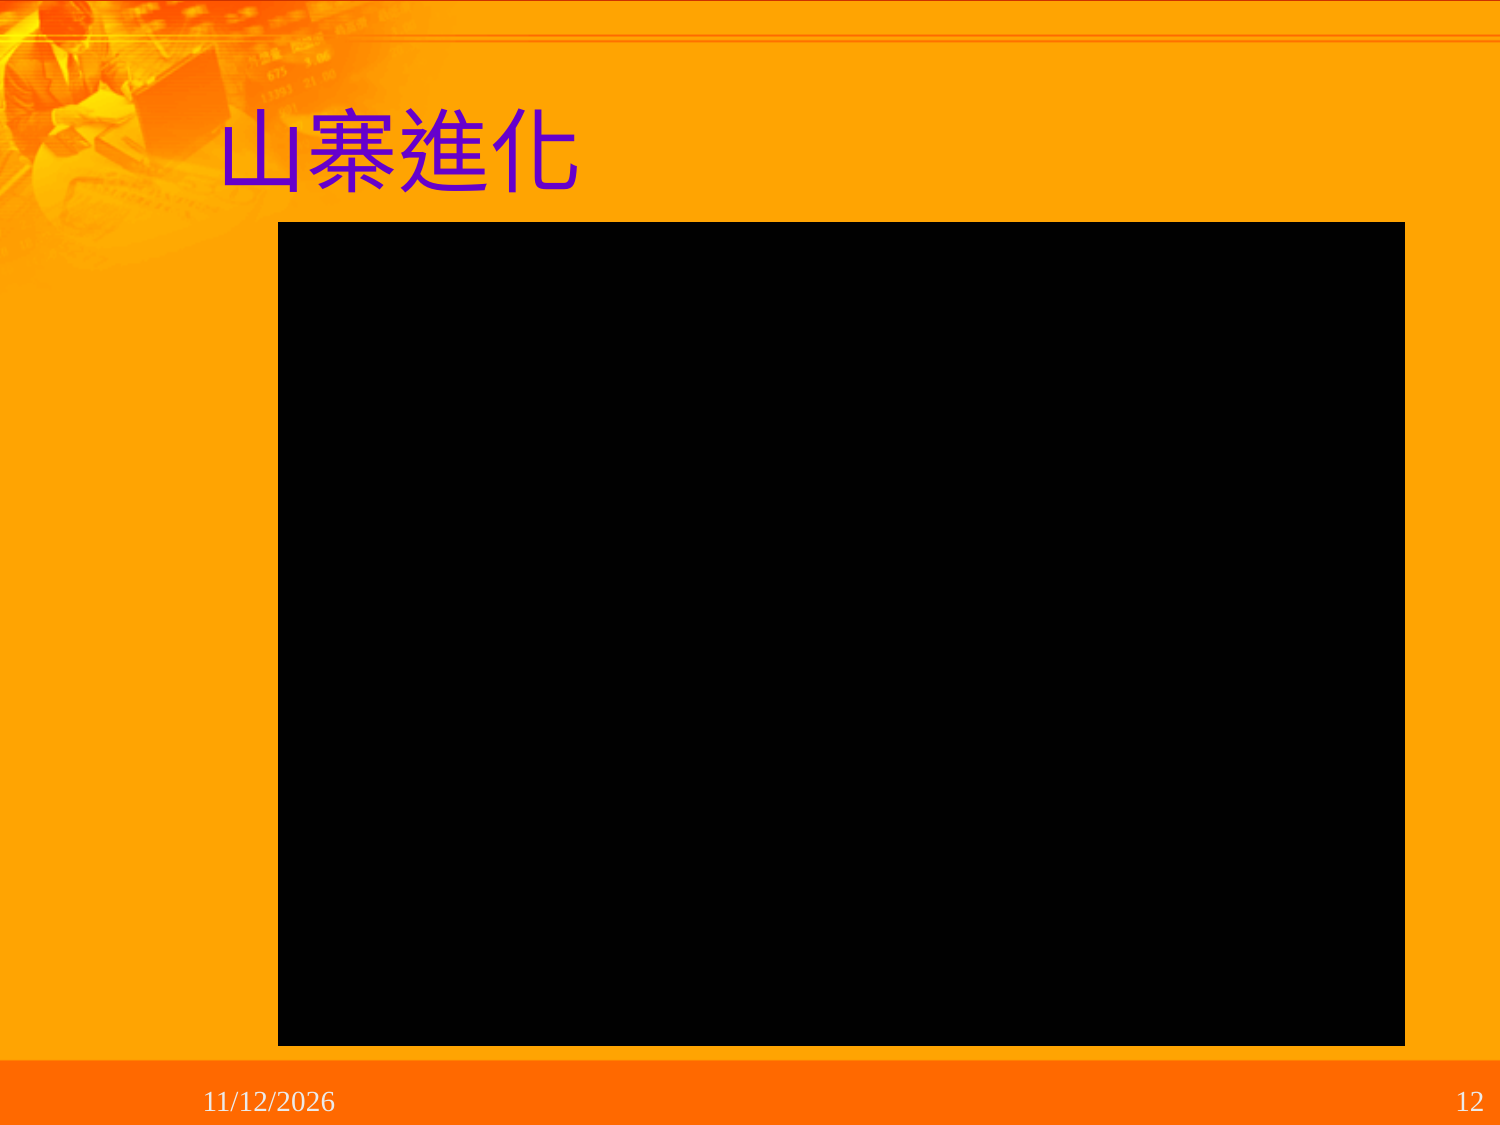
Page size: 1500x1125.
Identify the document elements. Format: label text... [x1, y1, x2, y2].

picture [0, 1, 1500, 1125]
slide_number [186, 1049, 501, 1125]
slide_number 12 [1186, 1049, 1500, 1125]
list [277, 221, 1406, 1048]
title 山寨進化 [199, 49, 1476, 249]
